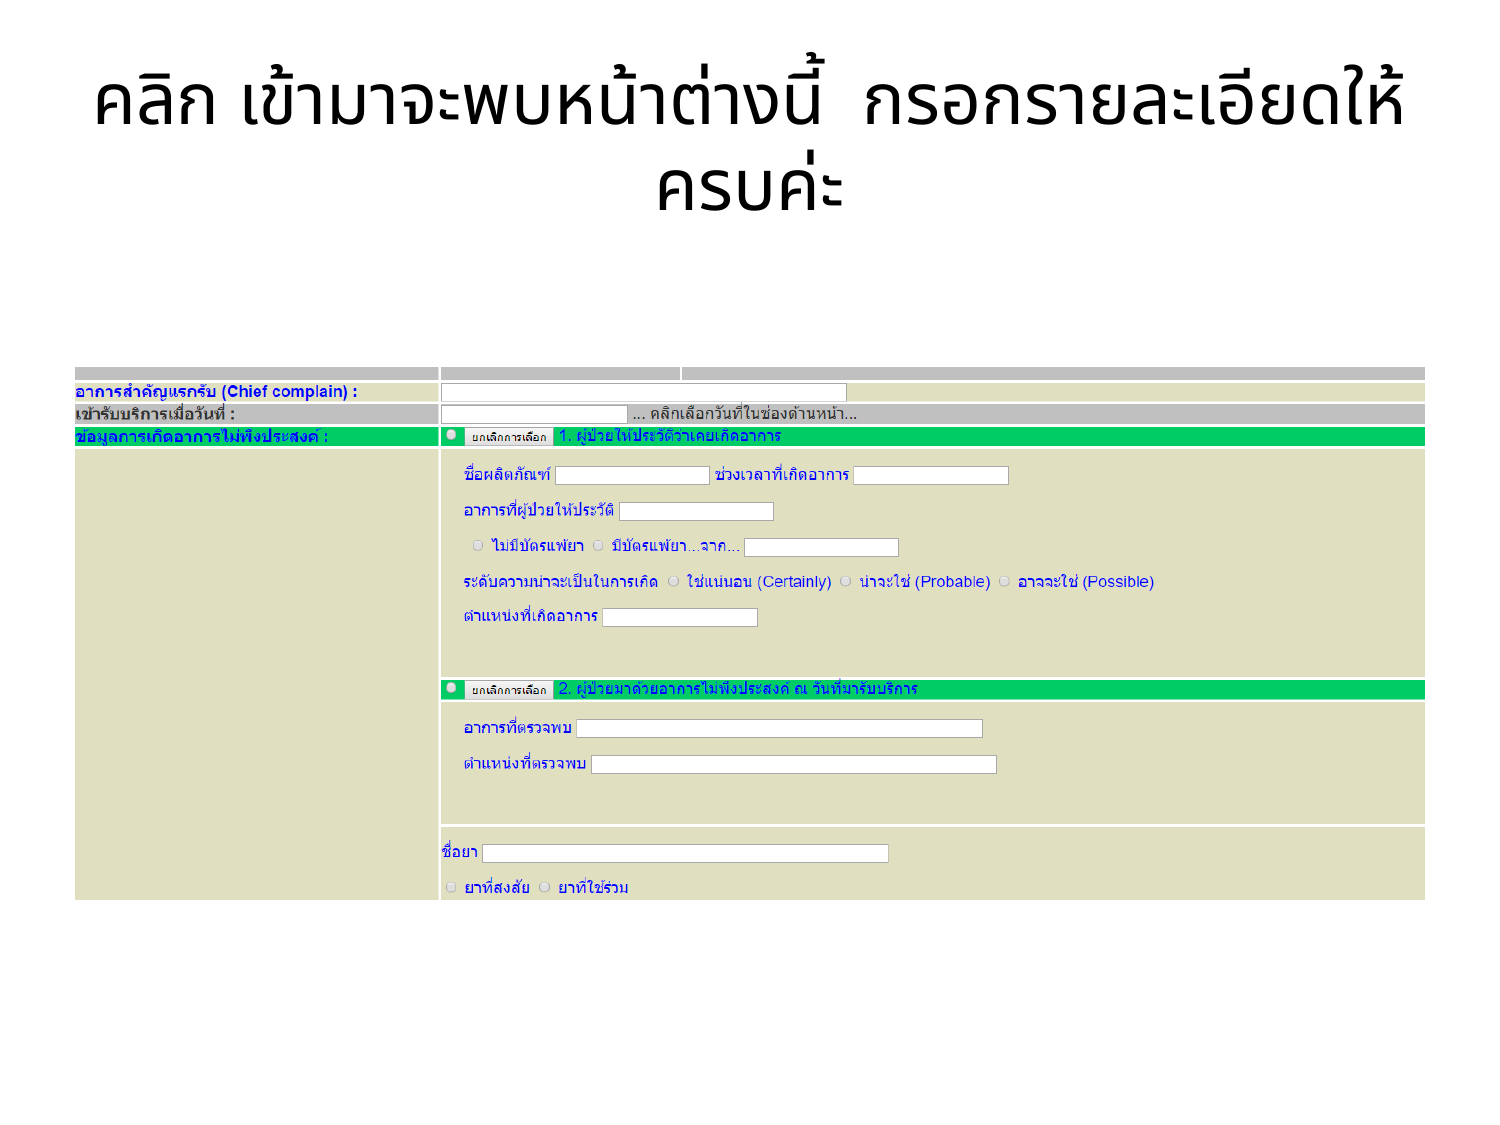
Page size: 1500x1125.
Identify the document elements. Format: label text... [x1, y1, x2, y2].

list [74, 367, 1426, 901]
title คลิก เข้ามาจะพบหน้าต่างนี้ กรอกรายละเอียดให้ครบค่ะ [75, 45, 1425, 233]
